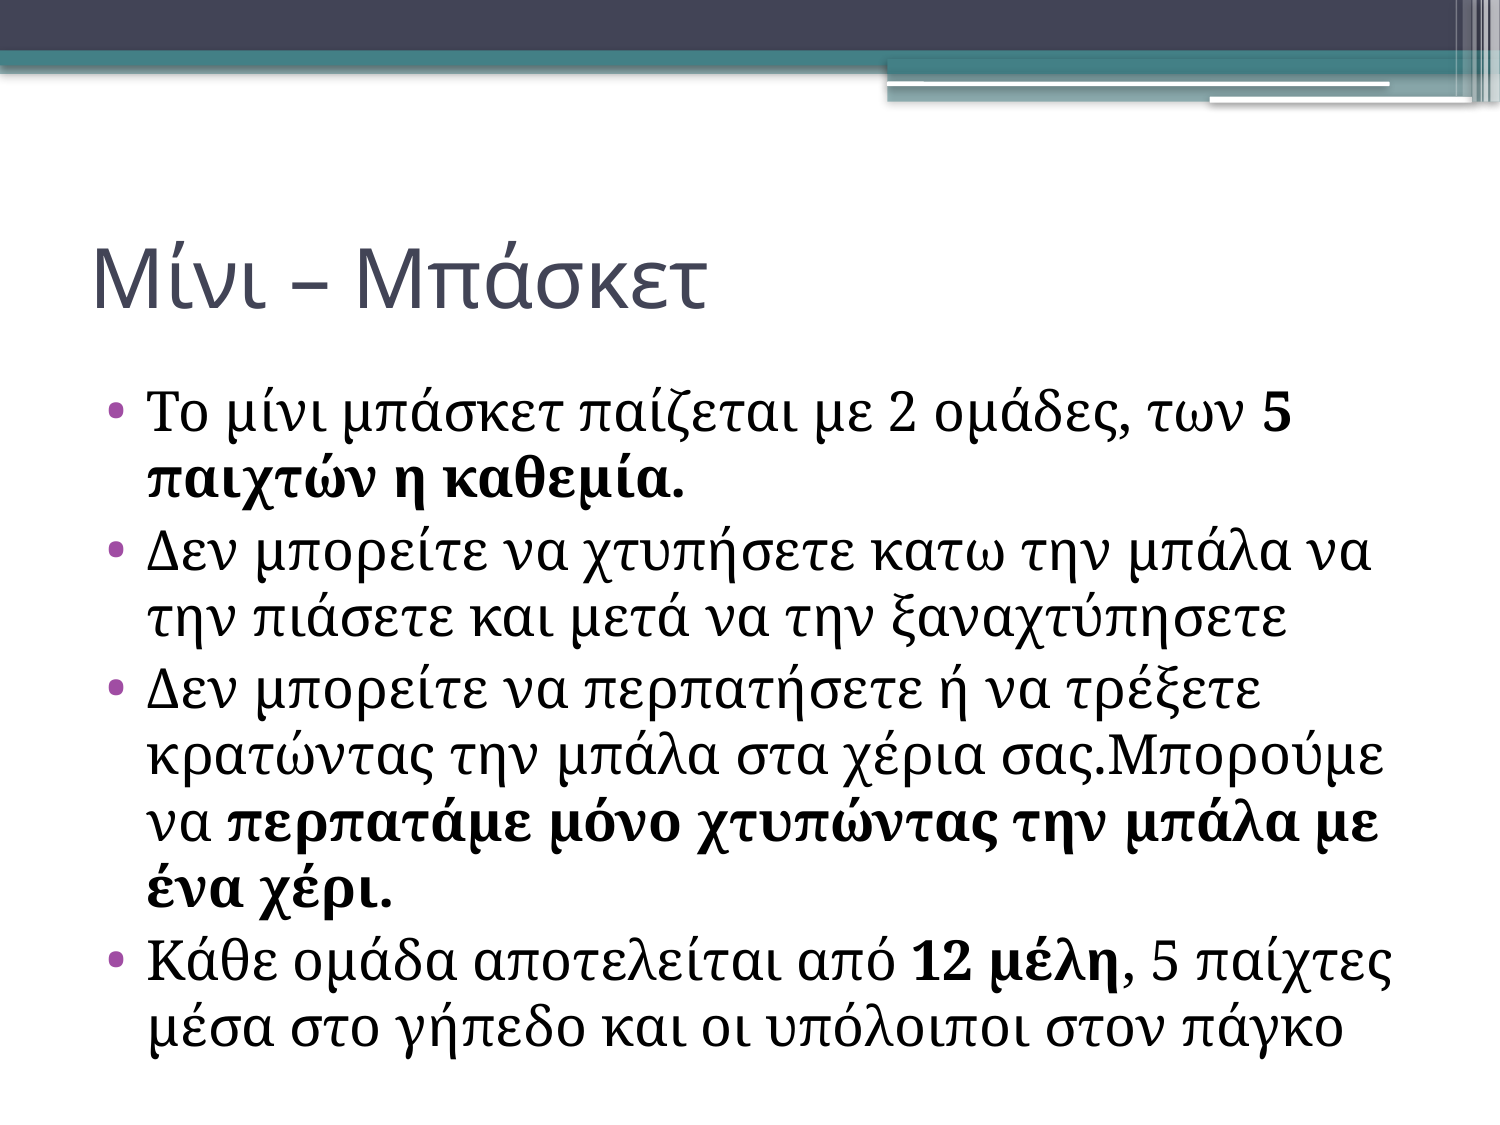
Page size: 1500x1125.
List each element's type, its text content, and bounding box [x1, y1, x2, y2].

title Μίνι – Μπάσκετ [75, 187, 1425, 363]
list Το μίνι μπάσκετ παίζεται με 2 ομάδες, των 5 παιχτών η καθεμία. Δεν μπορείτε να χτυπήσετε κατω την μπάλα να την πιάσετε και μετά να την ξαναχτύπησετε Δεν μπορείτε να περπατήσετε ή να τρέξετε κρατώντας την μπάλα στα χέρια σας.Μπορούμε να περπατάμε μόνο χτυπώντας την μπάλα με ένα χέρι. Κάθε ομάδα αποτελείται από 12 μέλη, 5 παίχτες μέσα στο γήπεδο και οι υπόλοιποι στον πάγκο [75, 368, 1425, 1079]
